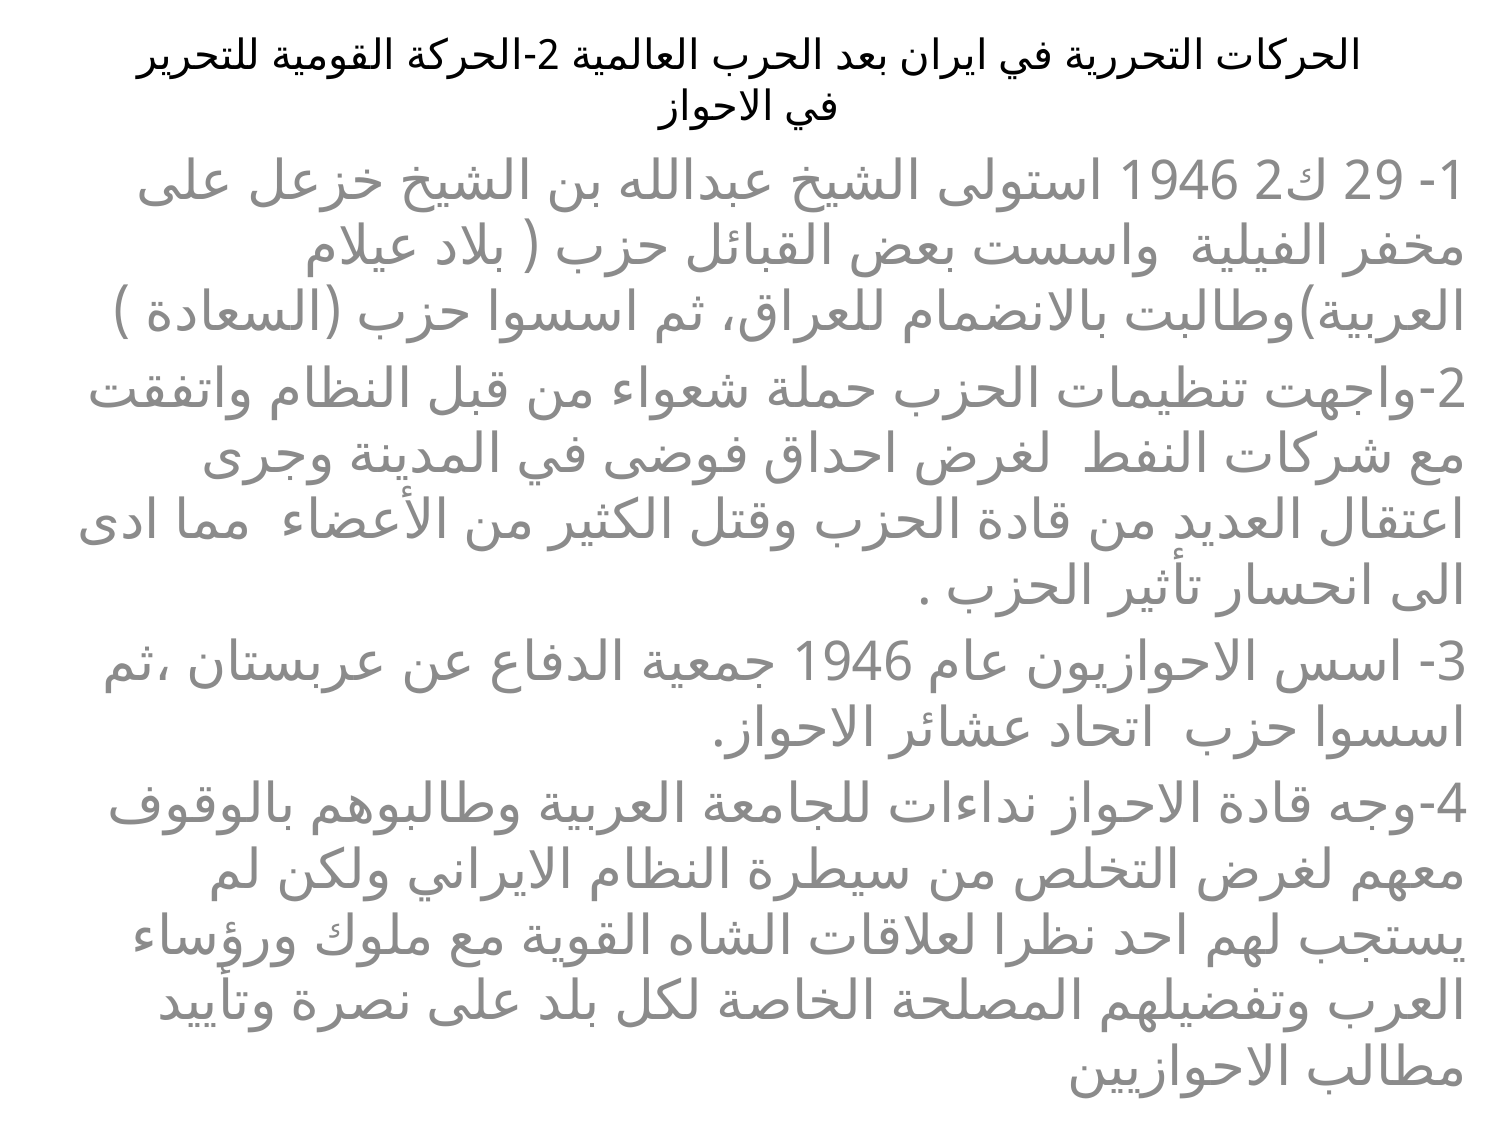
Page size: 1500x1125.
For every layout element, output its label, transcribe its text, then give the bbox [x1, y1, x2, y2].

title الحركات التحررية في ايران بعد الحرب العالمية 2-الحركة القومية للتحرير في الاحواز [112, 19, 1388, 137]
subtitle 1- 29 ك2 1946 استولى الشيخ عبدالله بن الشيخ خزعل على مخفر الفيلية واسست بعض القبائل حزب ( بلاد عيلام العربية)وطالبت بالانضمام للعراق، ثم اسسوا حزب (السعادة ) 2-واجهت تنظيمات الحزب حملة شعواء من قبل النظام واتفقت مع شركات النفط لغرض احداق فوضى في المدينة وجرى اعتقال العديد من قادة الحزب وقتل الكثير من الأعضاء مما ادى الى انحسار تأثير الحزب . 3- اسس الاحوازيون عام 1946 جمعية الدفاع عن عربستان ،ثم اسسوا حزب اتحاد عشائر الاحواز. 4-وجه قادة الاحواز نداءات للجامعة العربية وطالبوهم بالوقوف معهم لغرض التخلص من سيطرة النظام الايراني ولكن لم يستجب لهم احد نظرا لعلاقات الشاه القوية مع ملوك ورؤساء العرب وتفضيلهم المصلحة الخاصة لكل بلد على نصرة وتأييد مطالب الاحوازيين [29, 137, 1483, 1112]
